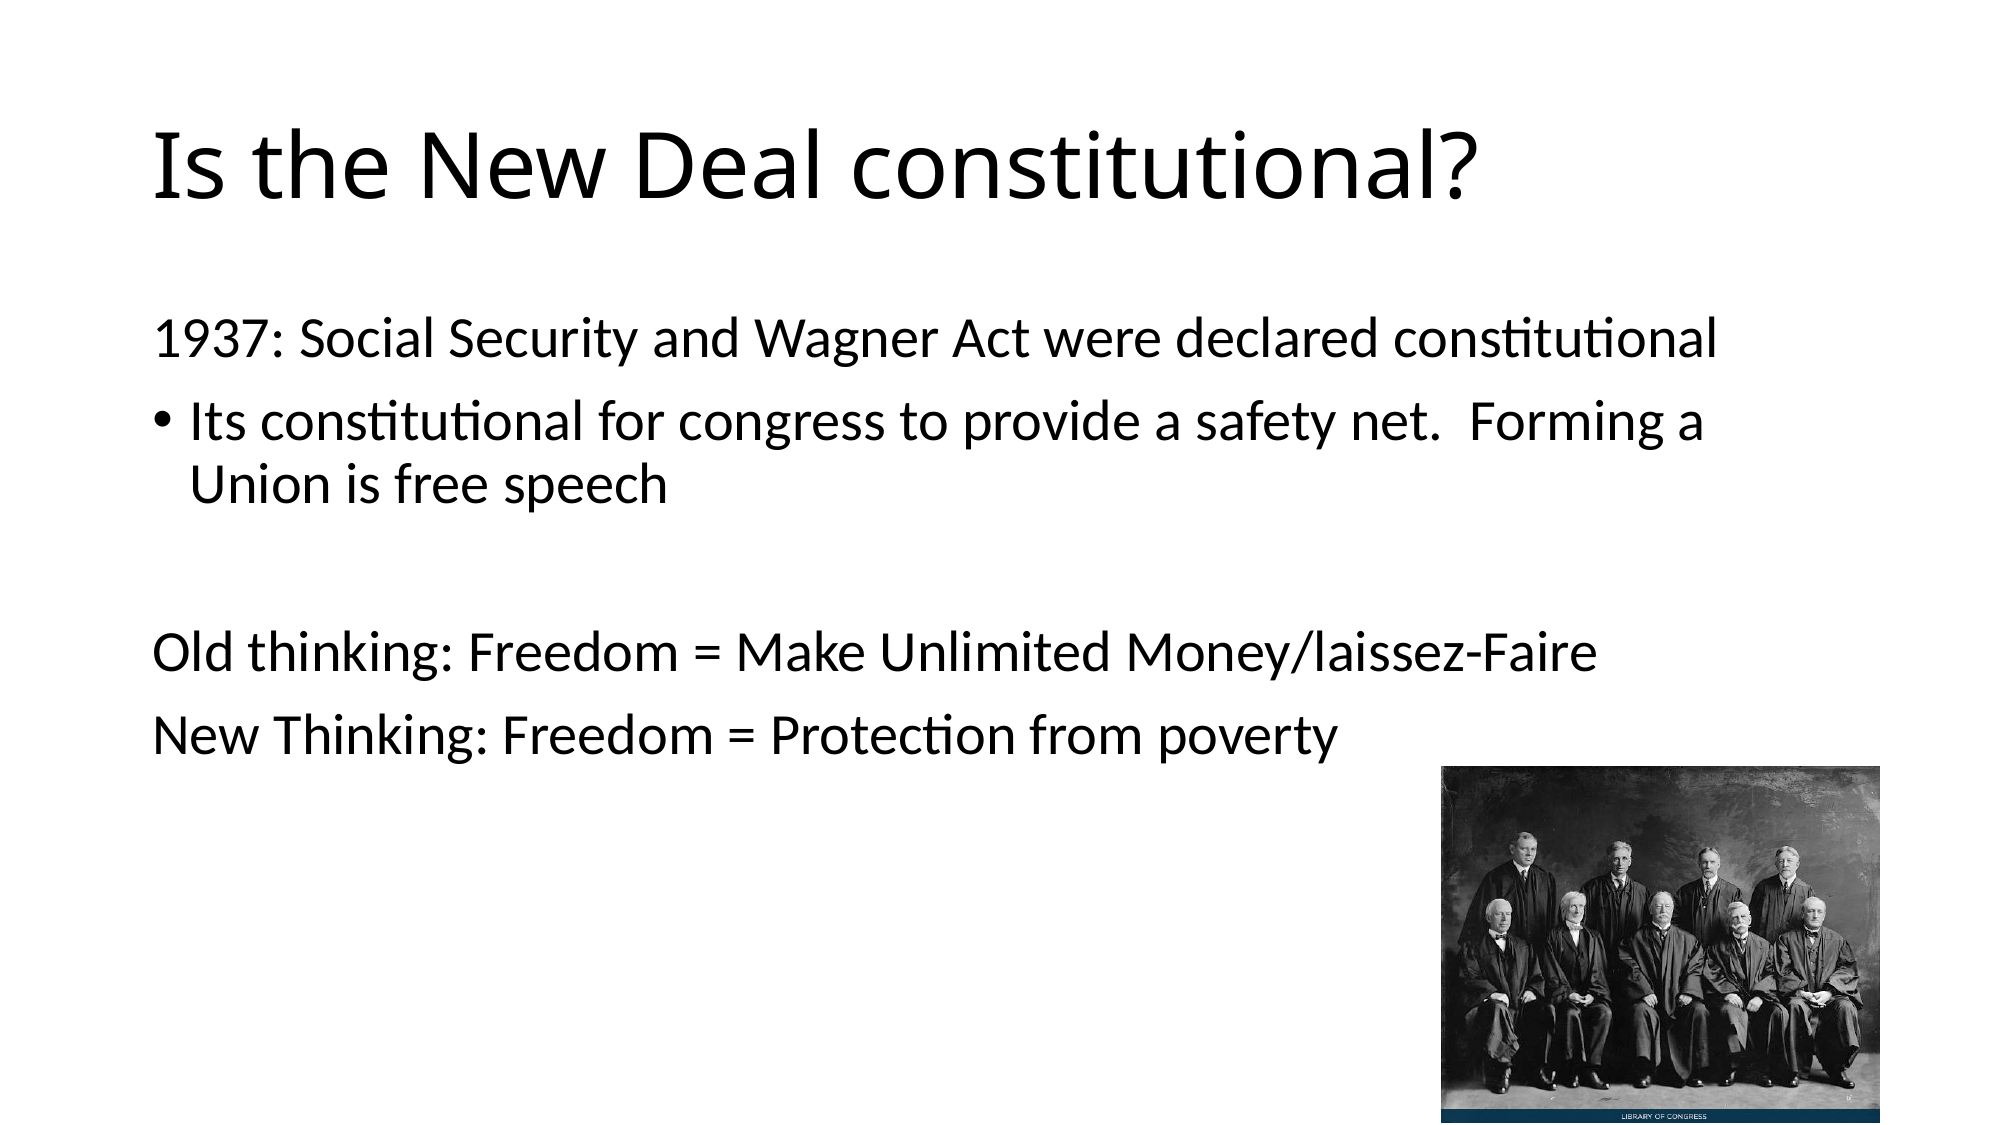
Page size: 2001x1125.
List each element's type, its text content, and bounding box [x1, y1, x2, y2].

title Is the New Deal constitutional? [137, 59, 1863, 278]
picture [1441, 766, 1880, 1123]
list 1937: Social Security and Wagner Act were declared constitutional Its constitutional for congress to provide a safety net. Forming a Union is free speech Old thinking: Freedom = Make Unlimited Money/laissez-Faire New Thinking: Freedom = Protection from poverty [137, 299, 1863, 1014]
